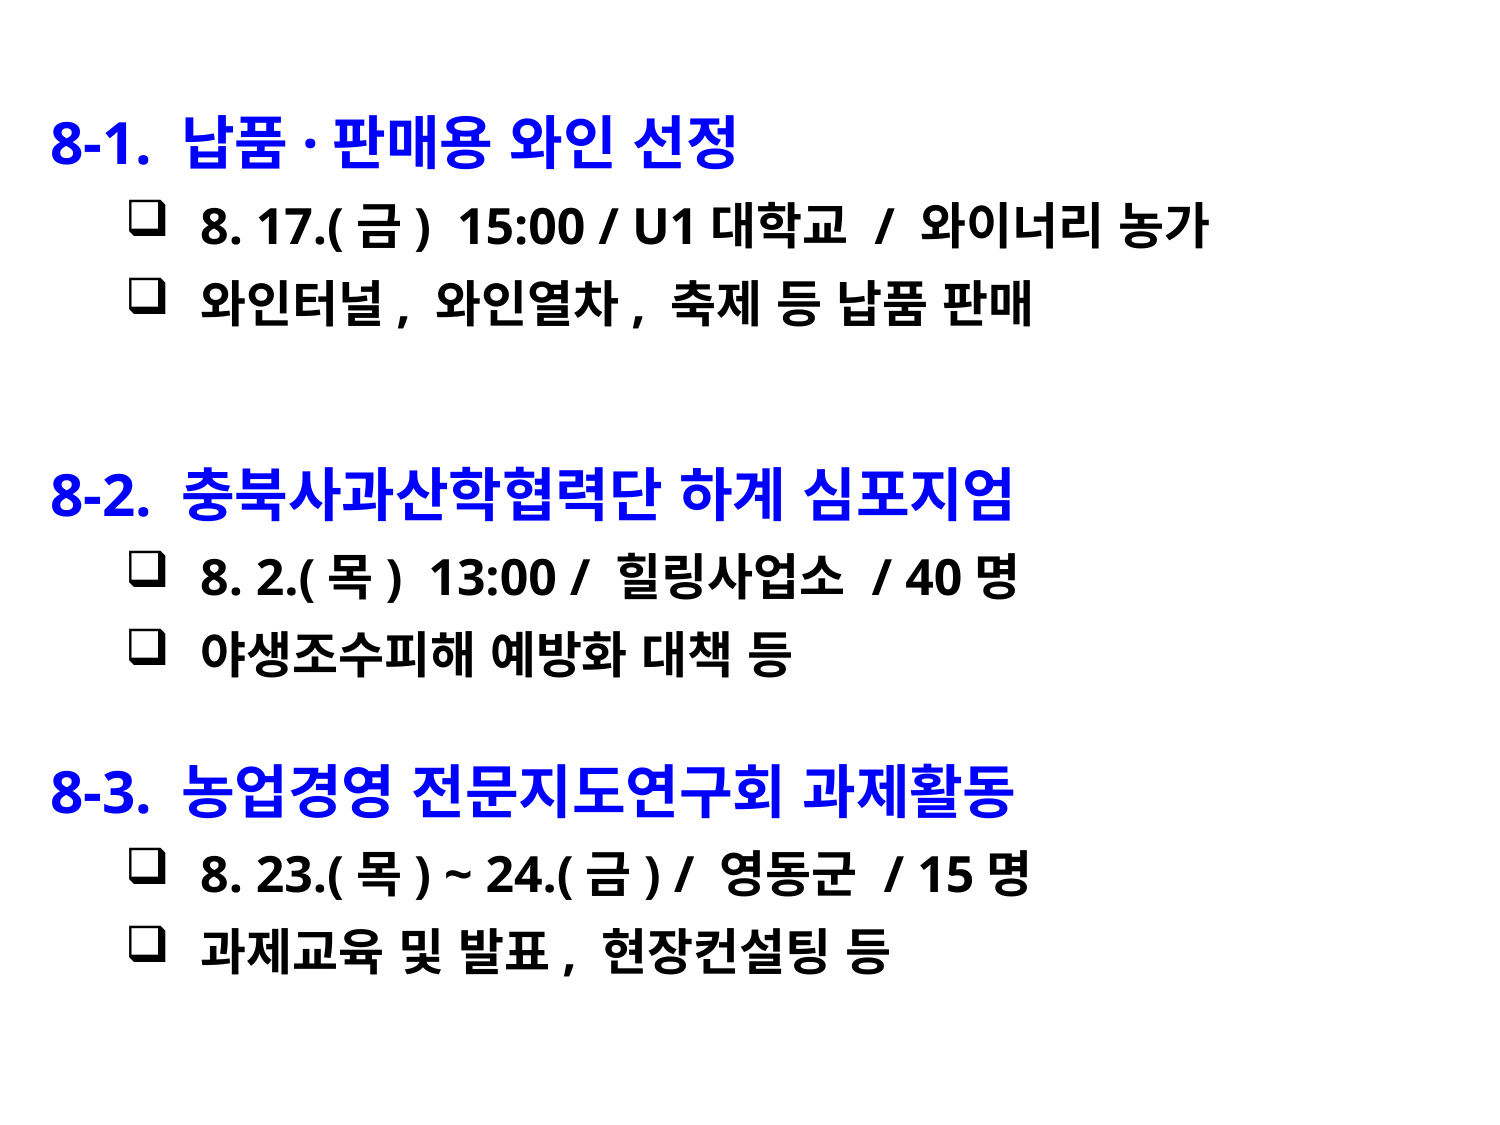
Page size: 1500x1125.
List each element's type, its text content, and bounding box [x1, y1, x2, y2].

text_box 8-1. 납품·판매용 와인 선정 8. 17.(금) 15:00 / U1대학교 / 와이너리 농가 와인터널, 와인열차, 축제 등 납품 판매 [35, 70, 1453, 352]
text_box 8-3. 농업경영 전문지도연구회 과제활동 8. 23.(목) ~ 24.(금) / 영동군 / 15명 과제교육 및 발표, 현장컨설팅 등 [35, 726, 1453, 985]
text_box 8-2. 충북사과산학협력단 하계 심포지엄 8. 2.(목) 13:00 / 힐링사업소 / 40명 야생조수피해 예방화 대책 등 [35, 421, 1453, 680]
